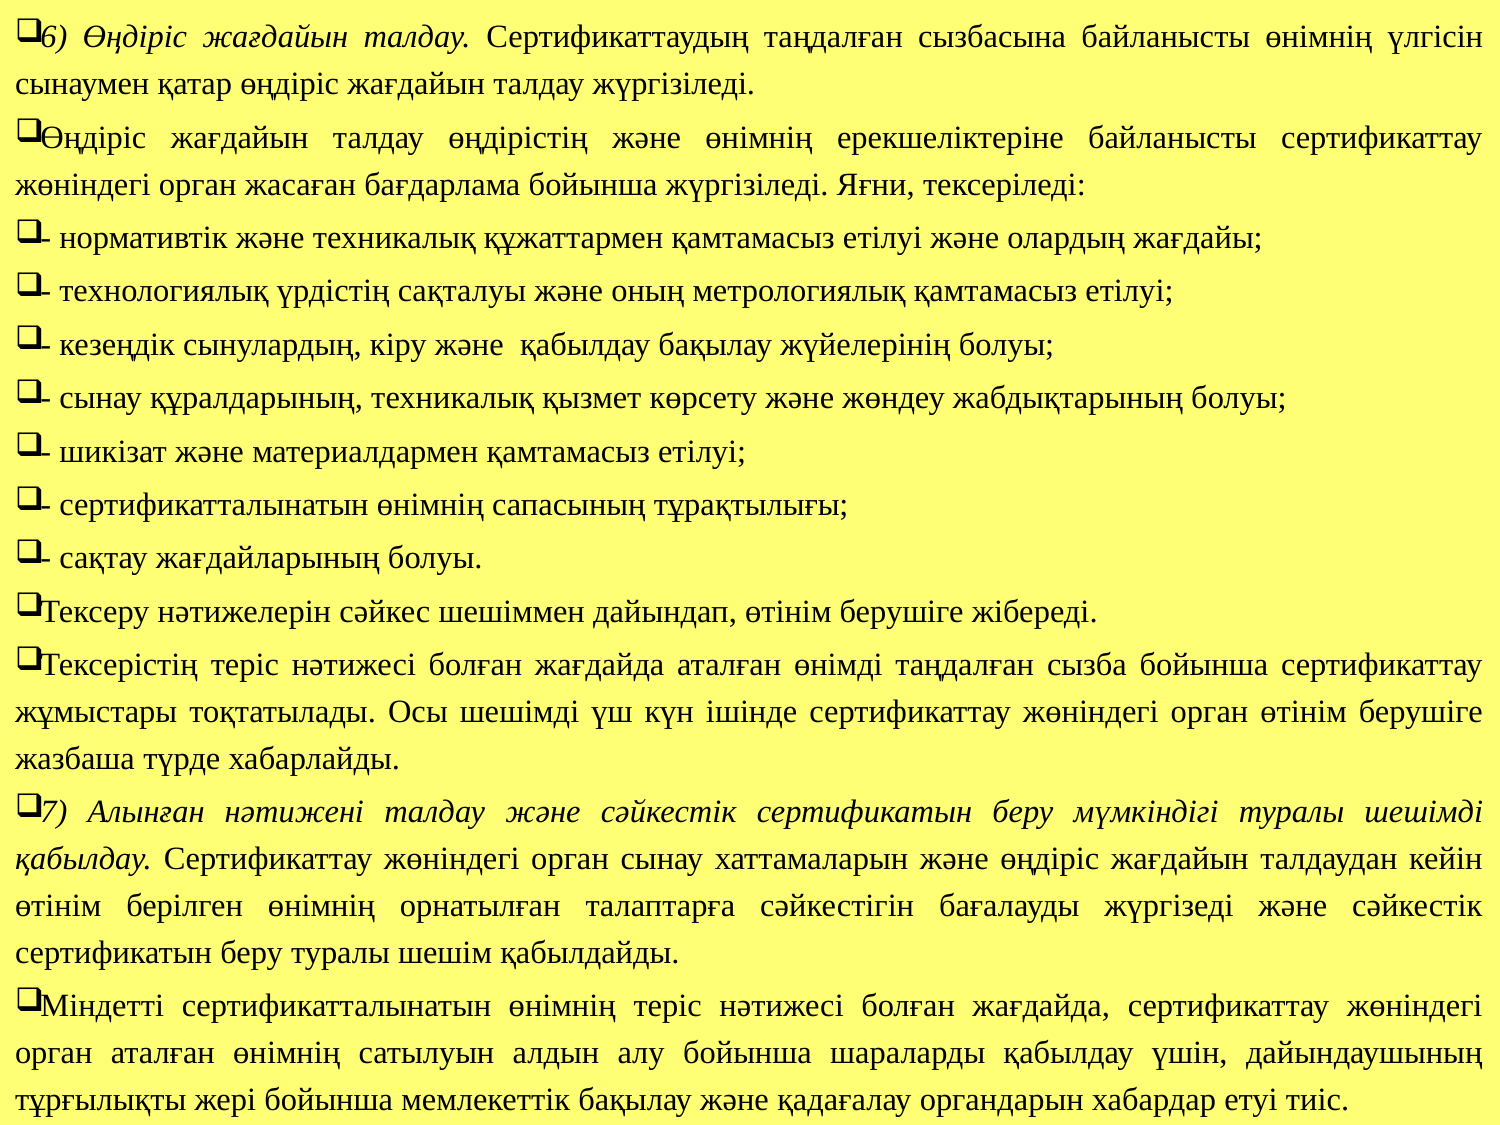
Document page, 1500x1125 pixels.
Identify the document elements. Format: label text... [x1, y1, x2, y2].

list 6) Өңдіріс жағдайын талдау. Сертификаттаудың таңдалған сызбасына байланысты өнімнің үлгісін сынаумен қатар өңдіріс жағдайын талдау жүргізіледі. Өңдіріс жағдайын талдау өңдірістің және өнімнің ерекшеліктеріне байланысты сертификаттау жөніндегі орган жасаған бағдарлама бойынша жүргізіледі. Яғни, тексеріледі: - нормативтік және техникалық құжаттармен қамтамасыз етілуі және олардың жағдайы; - технологиялық үрдістің сақталуы және оның метрологиялық қамтамасыз етілуі; - кезеңдік сынулардың, кіру және қабылдау бақылау жүйелерінің болуы; - сынау құралдарының, техникалық қызмет көрсету және жөндеу жабдықтарының болуы; - шикізат және материалдармен қамтамасыз етілуі; - сертификатталынатын өнімнің сапасының тұрақтылығы; - сақтау жағдайларының болуы. Тексеру нәтижелерін сәйкес шешіммен дайындап, өтінім берушіге жібереді. Тексерістің теріс нәтижесі болған жағдайда аталған өнімді таңдалған сызба бойынша сертификаттау жұмыстары тоқтатылады. Осы шешімді үш күн ішінде сертификаттау жөніндегі орган өтінім берушіге жазбаша түрде хабарлайды. 7) Алынған нәтижені талдау және сәйкестік сертификатын беру мүмкіндігі туралы шешімді қабылдау. Сертификаттау жөніндегі орган сынау хаттамаларын және өңдіріс жағдайын талдаудан кейін өтінім берілген өнімнің орнатылған талаптарға сәйкестігін бағалауды жүргізеді және сәйкестік сертификатын беру туралы шешім қабылдайды. Міндетті сертификатталынатын өнімнің теріс нәтижесі болған жағдайда, сертификаттау жөніндегі орган аталған өнімнің сатылуын алдын алу бойынша шараларды қабылдау үшін, дайындаушының тұрғылықты жері бойынша мемлекеттік бақылау және қадағалау органдарын хабардар етуі тиіс. [0, 0, 1500, 1125]
